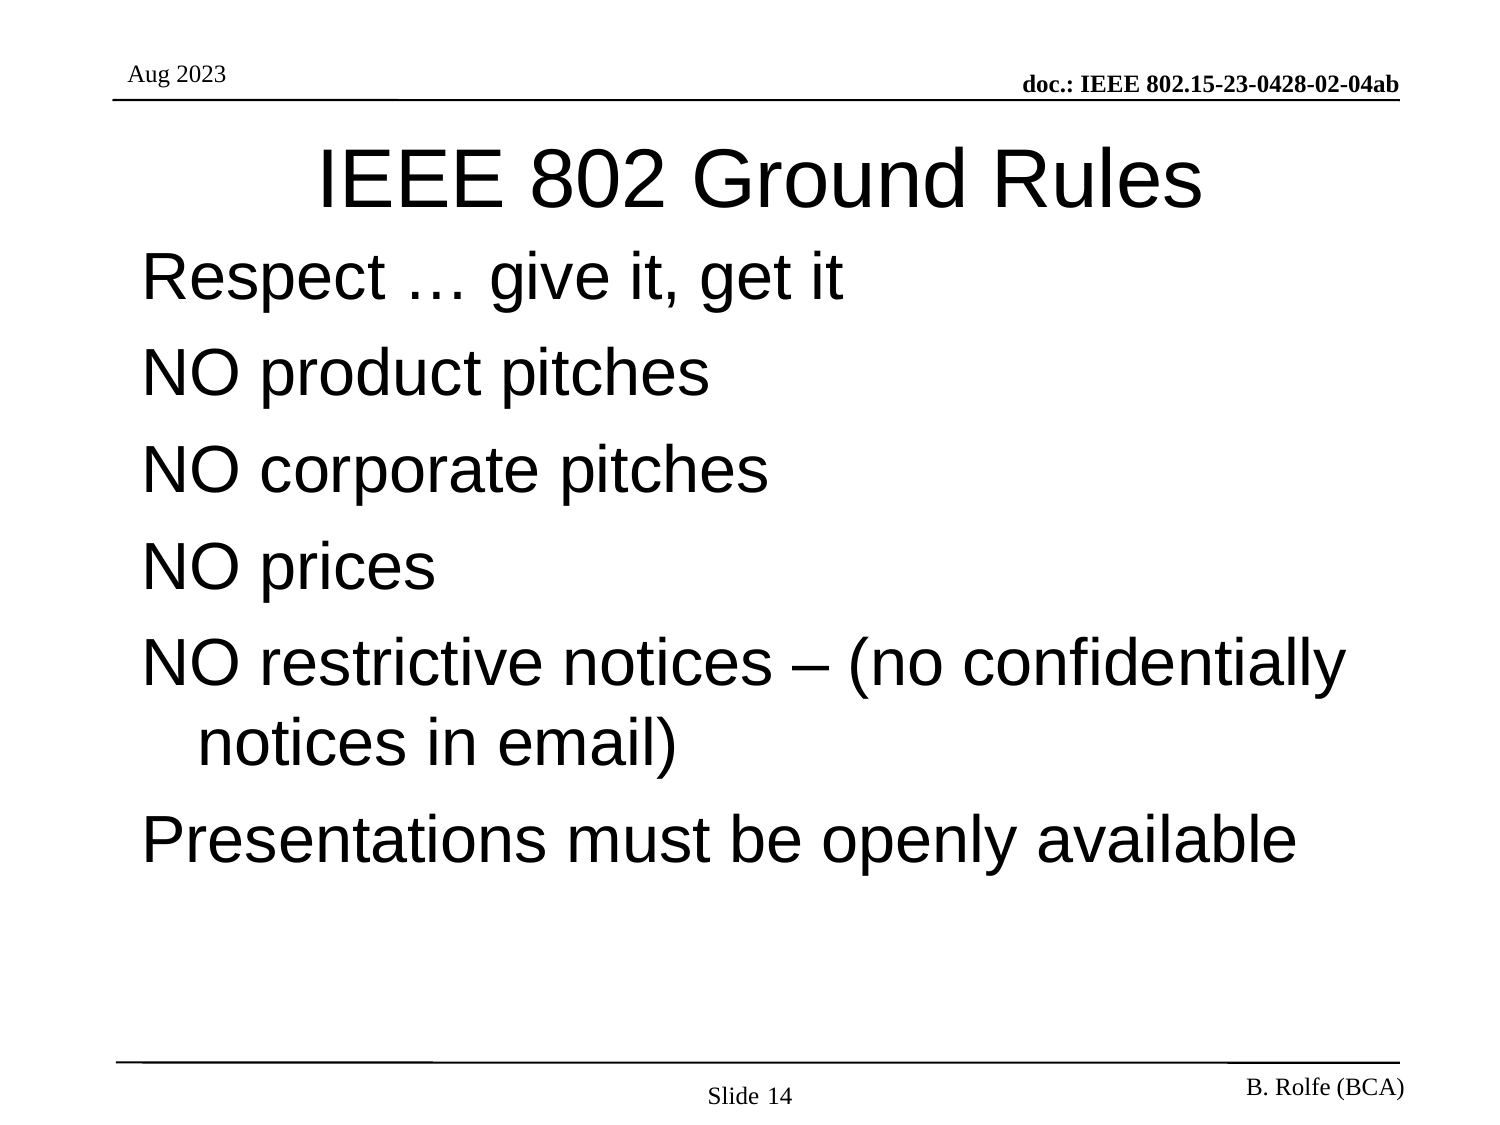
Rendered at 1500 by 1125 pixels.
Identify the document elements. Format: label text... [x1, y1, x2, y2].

slide_number Slide 14 [690, 1070, 810, 1111]
list Respect … give it, get it NO product pitches NO corporate pitches NO prices NO restrictive notices – (no confidentially notices in email) Presentations must be openly available [125, 224, 1400, 1024]
title IEEE 802 Ground Rules [123, 112, 1398, 237]
